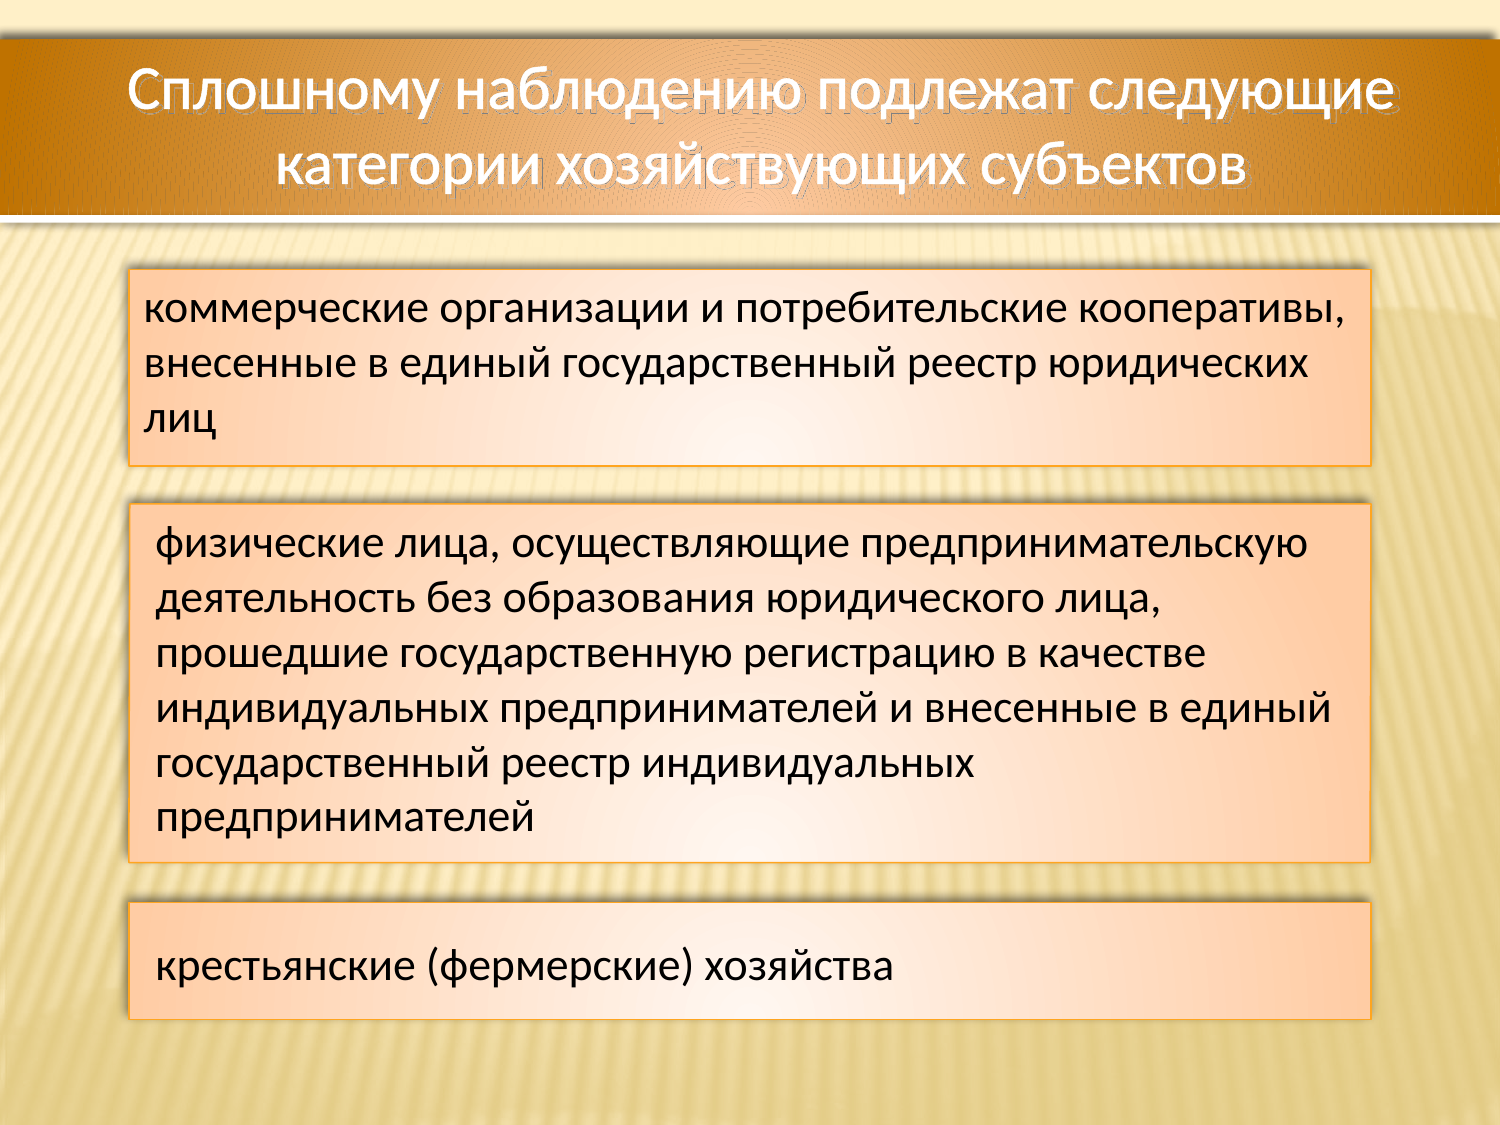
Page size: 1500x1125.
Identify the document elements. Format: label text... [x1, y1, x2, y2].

text_box [0, 39, 1500, 213]
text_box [128, 503, 1372, 889]
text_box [128, 269, 1395, 505]
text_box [128, 902, 1407, 1020]
text_box [0, 213, 1500, 225]
text_box Сплошному наблюдению подлежат следующие категории хозяйствующих субъектов [105, 39, 1418, 204]
